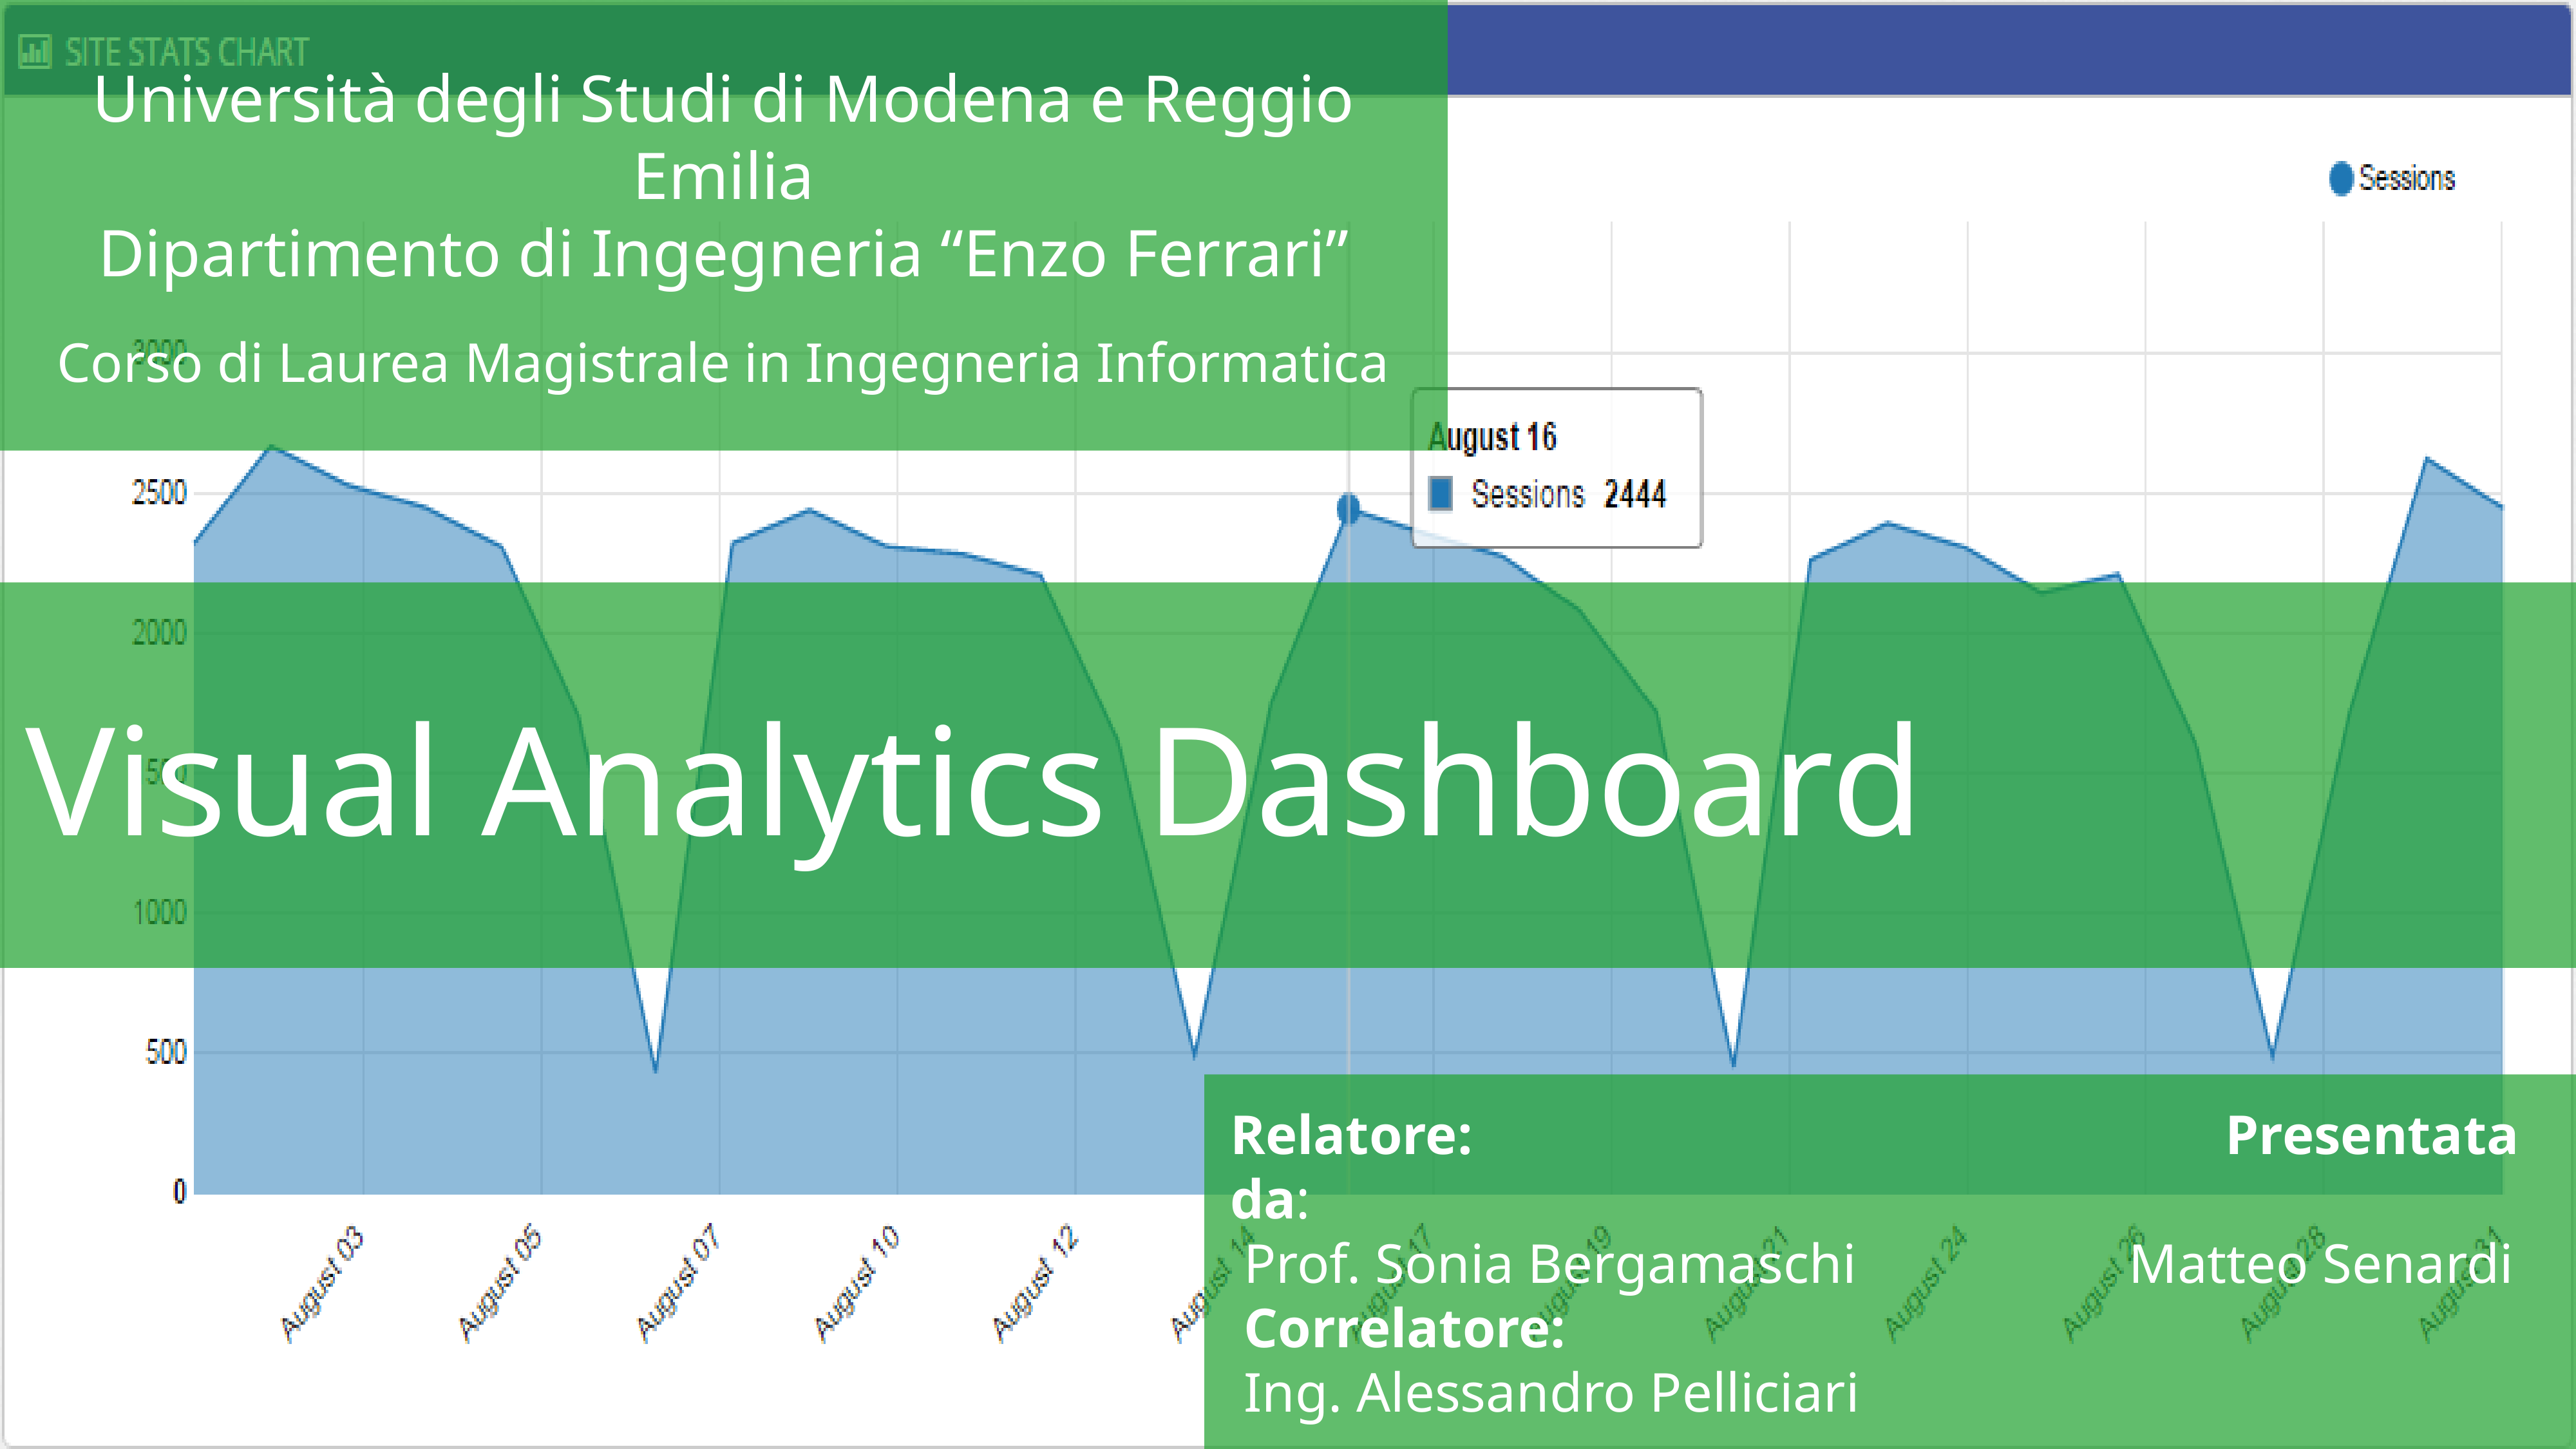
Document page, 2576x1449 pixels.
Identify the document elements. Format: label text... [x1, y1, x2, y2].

text_box Relatore: Presentata da: Prof. Sonia Bergamaschi Matteo Senardi Correlatore: Ing. Alessandro Pelliciari [1204, 1074, 2576, 1449]
title Visual Analytics Dashboard [0, 582, 2576, 969]
picture [0, 969, 2576, 1449]
picture [0, 0, 2576, 582]
text_box Università degli Studi di Modena e Reggio Emilia Dipartimento di Ingegneria “Enzo Ferrari” Corso di Laurea Magistrale in Ingegneria Informatica [0, 0, 1448, 451]
